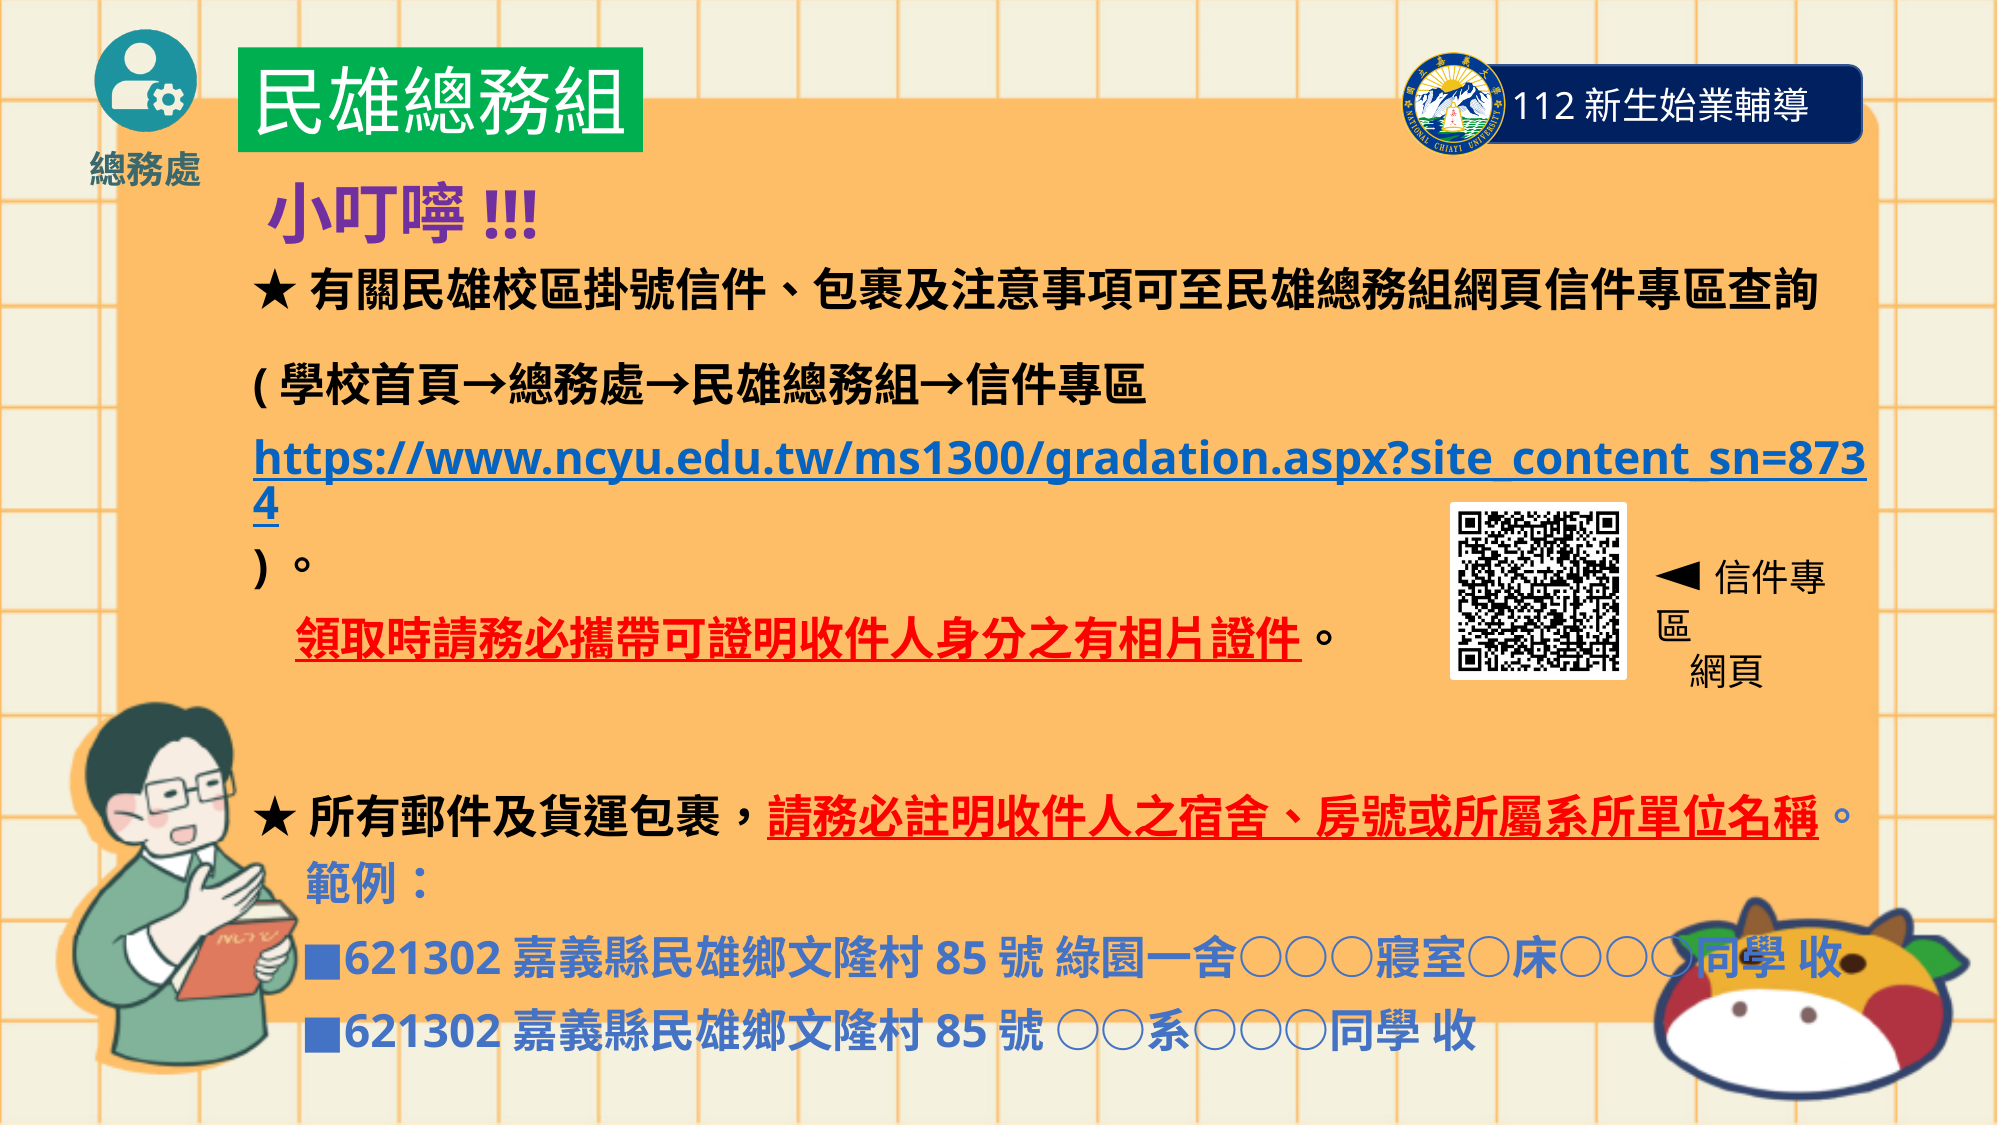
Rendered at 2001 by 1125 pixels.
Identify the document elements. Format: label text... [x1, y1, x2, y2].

text_box 民雄總務組 [238, 47, 643, 153]
picture [0, 0, 2000, 1125]
text_box 小叮嚀!!! [251, 164, 572, 225]
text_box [73, 29, 218, 200]
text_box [1398, 52, 1862, 156]
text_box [238, 225, 1894, 1019]
